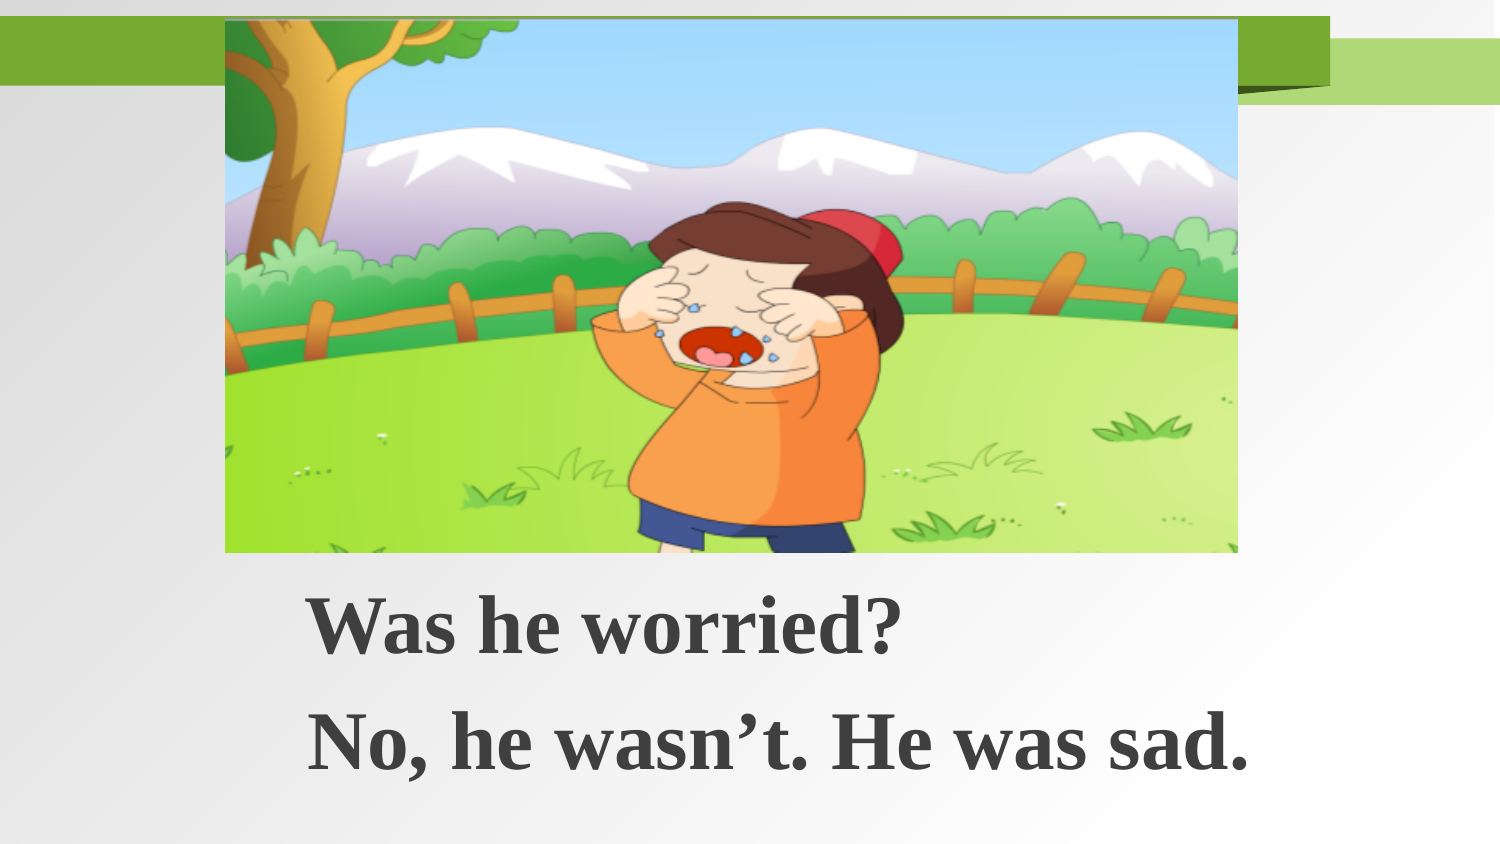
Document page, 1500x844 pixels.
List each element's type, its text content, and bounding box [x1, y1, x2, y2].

picture [224, 18, 1238, 553]
text_box Was he worried? [289, 562, 1077, 678]
text_box No, he wasn’t. He was sad. [292, 678, 1268, 794]
